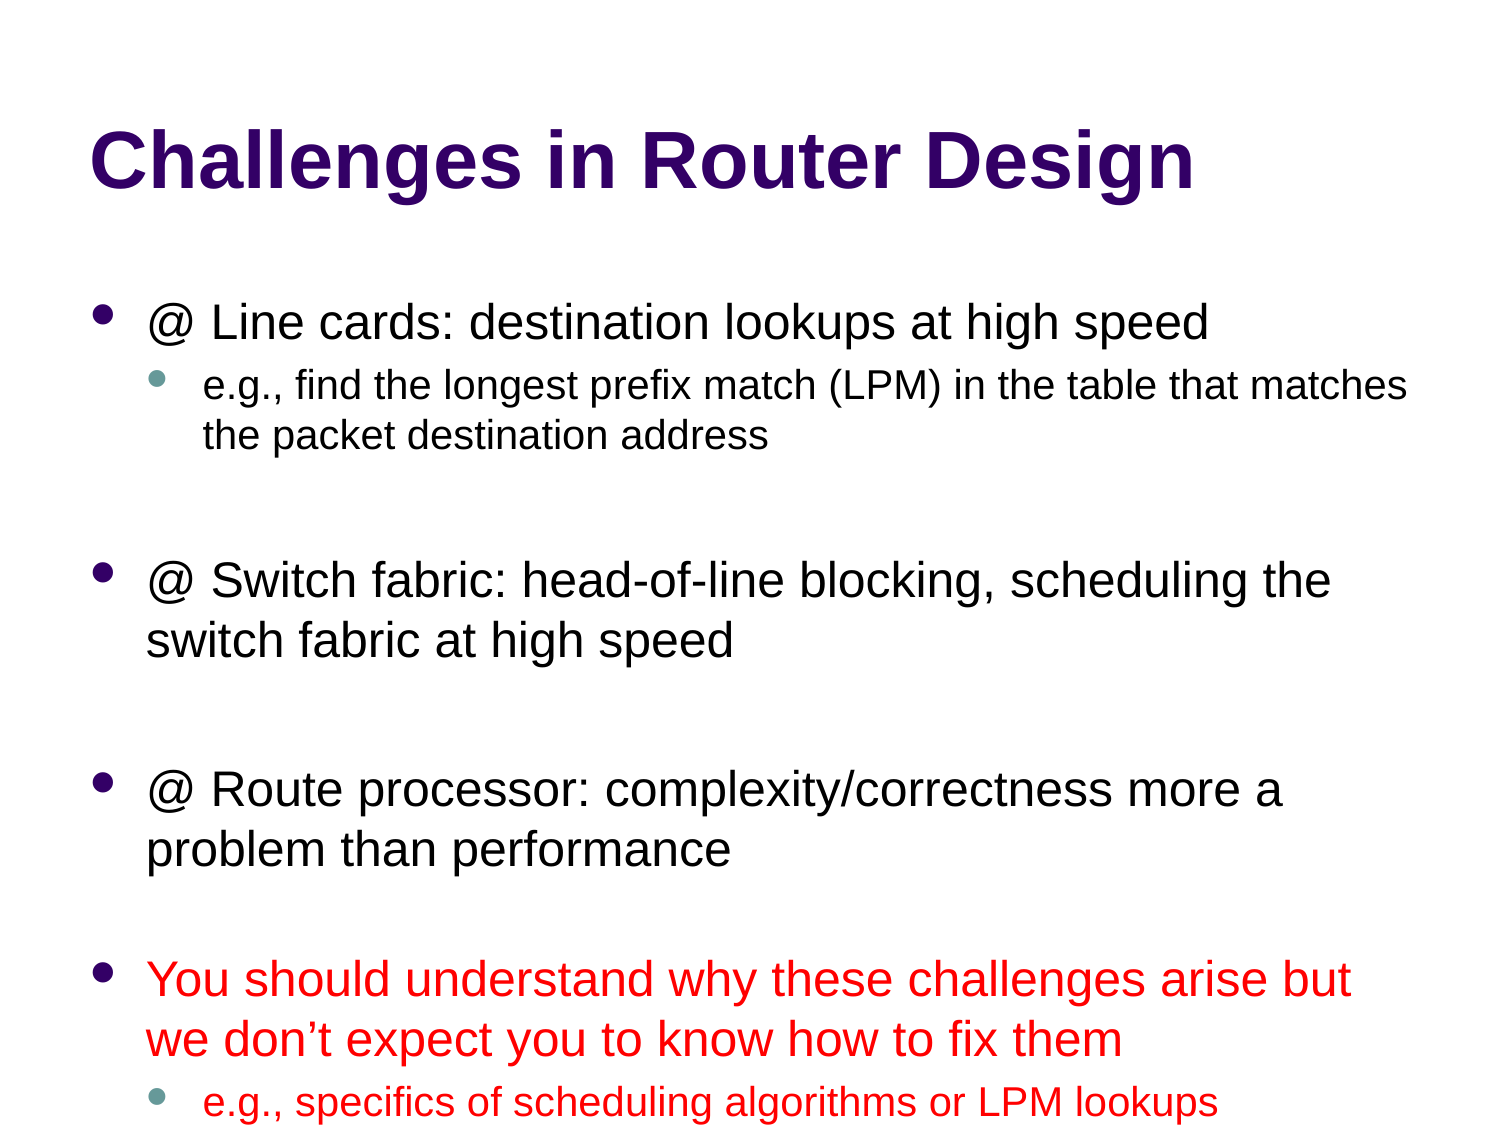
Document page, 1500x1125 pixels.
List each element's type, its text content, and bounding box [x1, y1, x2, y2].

list @ Line cards: destination lookups at high speed e.g., find the longest prefix match (LPM) in the table that matches the packet destination address @ Switch fabric: head-of-line blocking, scheduling the switch fabric at high speed @ Route processor: complexity/correctness more a problem than performance You should understand why these challenges arise but we don’t expect you to know how to fix them e.g., specifics of scheduling algorithms or LPM lookups [75, 282, 1425, 1006]
title Challenges in Router Design [75, 20, 1425, 213]
